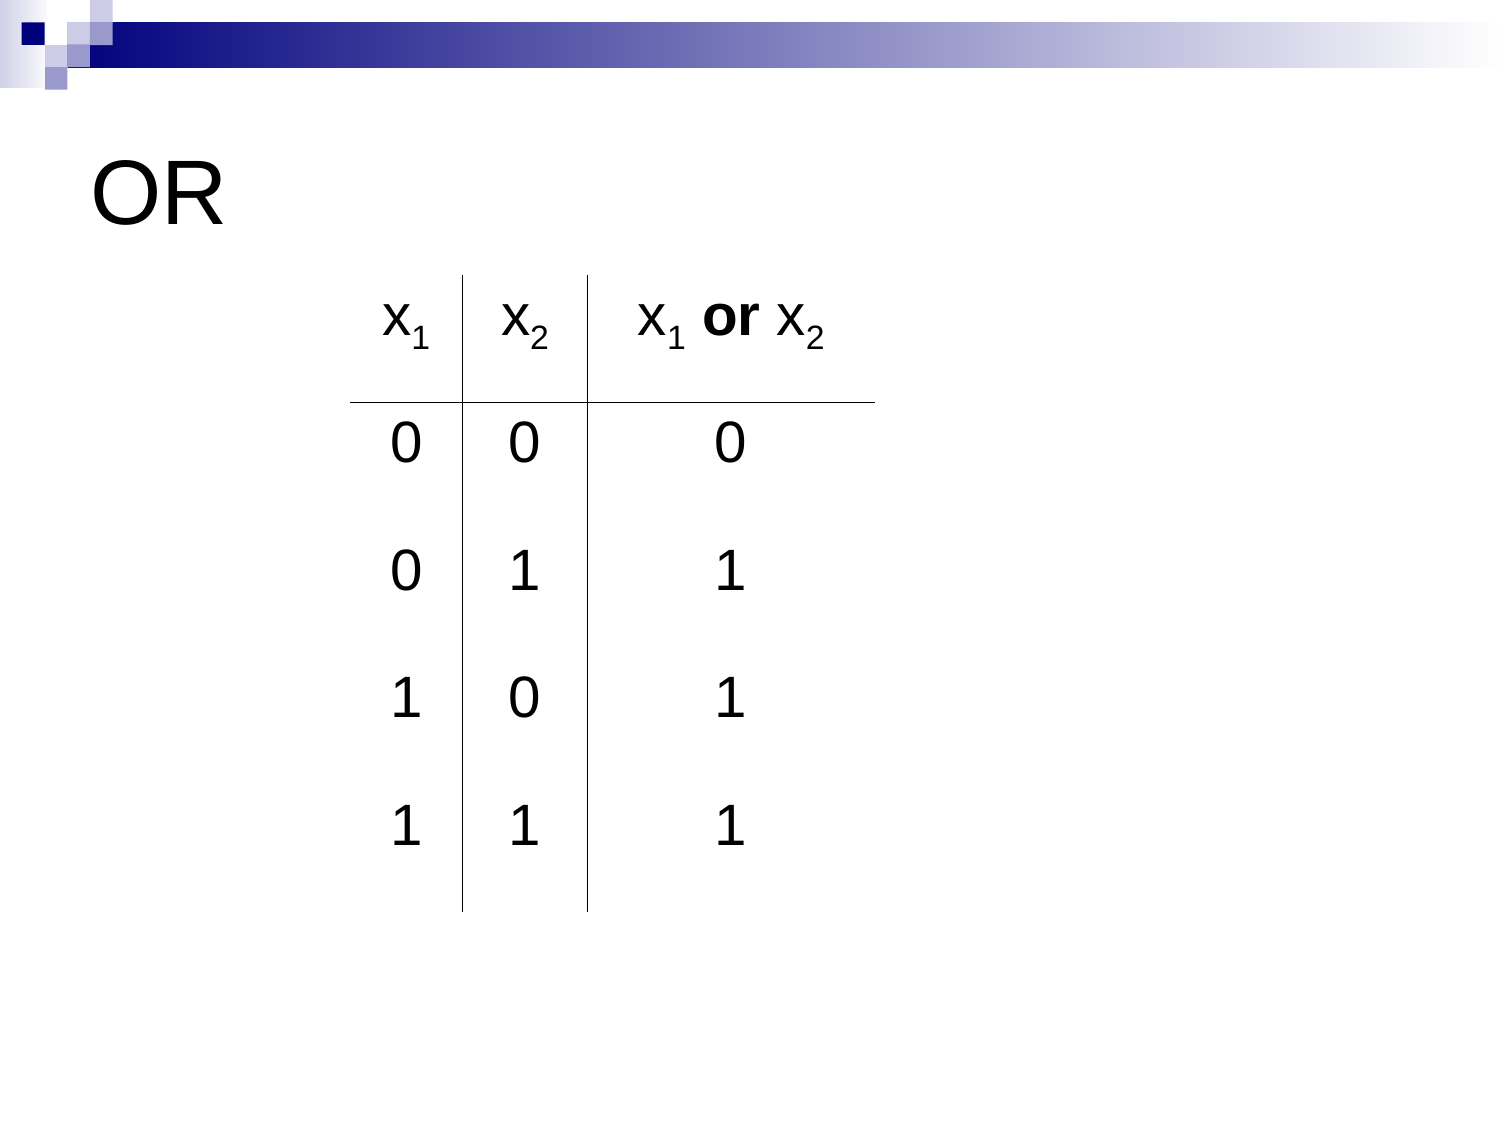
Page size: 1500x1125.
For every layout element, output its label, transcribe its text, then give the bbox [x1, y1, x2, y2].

table_cell 0 [350, 403, 462, 530]
table_cell 0 [463, 657, 587, 785]
title OR [74, 74, 1426, 301]
table_cell 0 [588, 403, 875, 530]
table_cell 0 [463, 403, 587, 530]
table_header x1 [350, 275, 462, 402]
table_cell 0 [350, 530, 462, 657]
table_cell 1 [350, 785, 462, 912]
table_cell 1 [463, 530, 587, 657]
table_header x1 or x2 [588, 275, 875, 402]
table_cell 1 [588, 530, 875, 657]
table_cell 1 [350, 657, 462, 785]
table_cell 1 [588, 657, 875, 785]
table_header x2 [463, 275, 587, 402]
table_cell 1 [463, 785, 587, 912]
table_cell 1 [588, 785, 875, 912]
